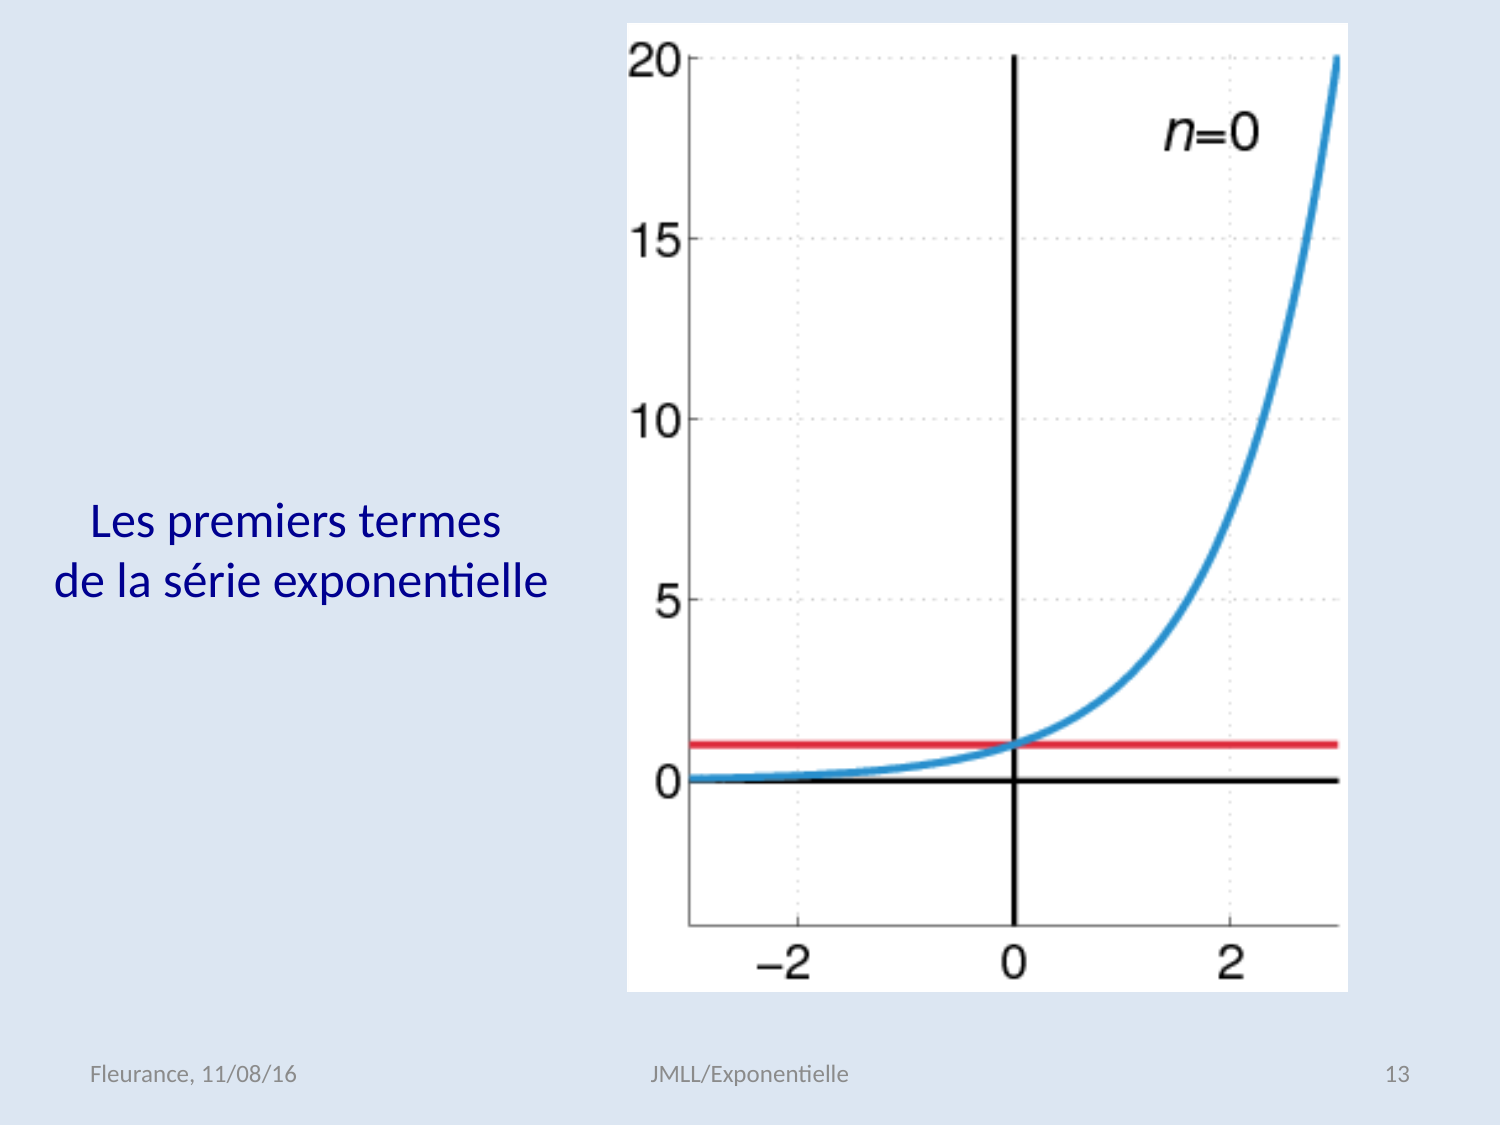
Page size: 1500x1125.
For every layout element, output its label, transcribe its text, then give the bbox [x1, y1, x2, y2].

slide_number 12 [1074, 1042, 1425, 1103]
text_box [625, 22, 1349, 993]
footer JMLL/Exponentielle [512, 1042, 988, 1103]
text_box Les premiers termes de la série exponentielle [39, 479, 564, 615]
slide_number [75, 1042, 425, 1103]
